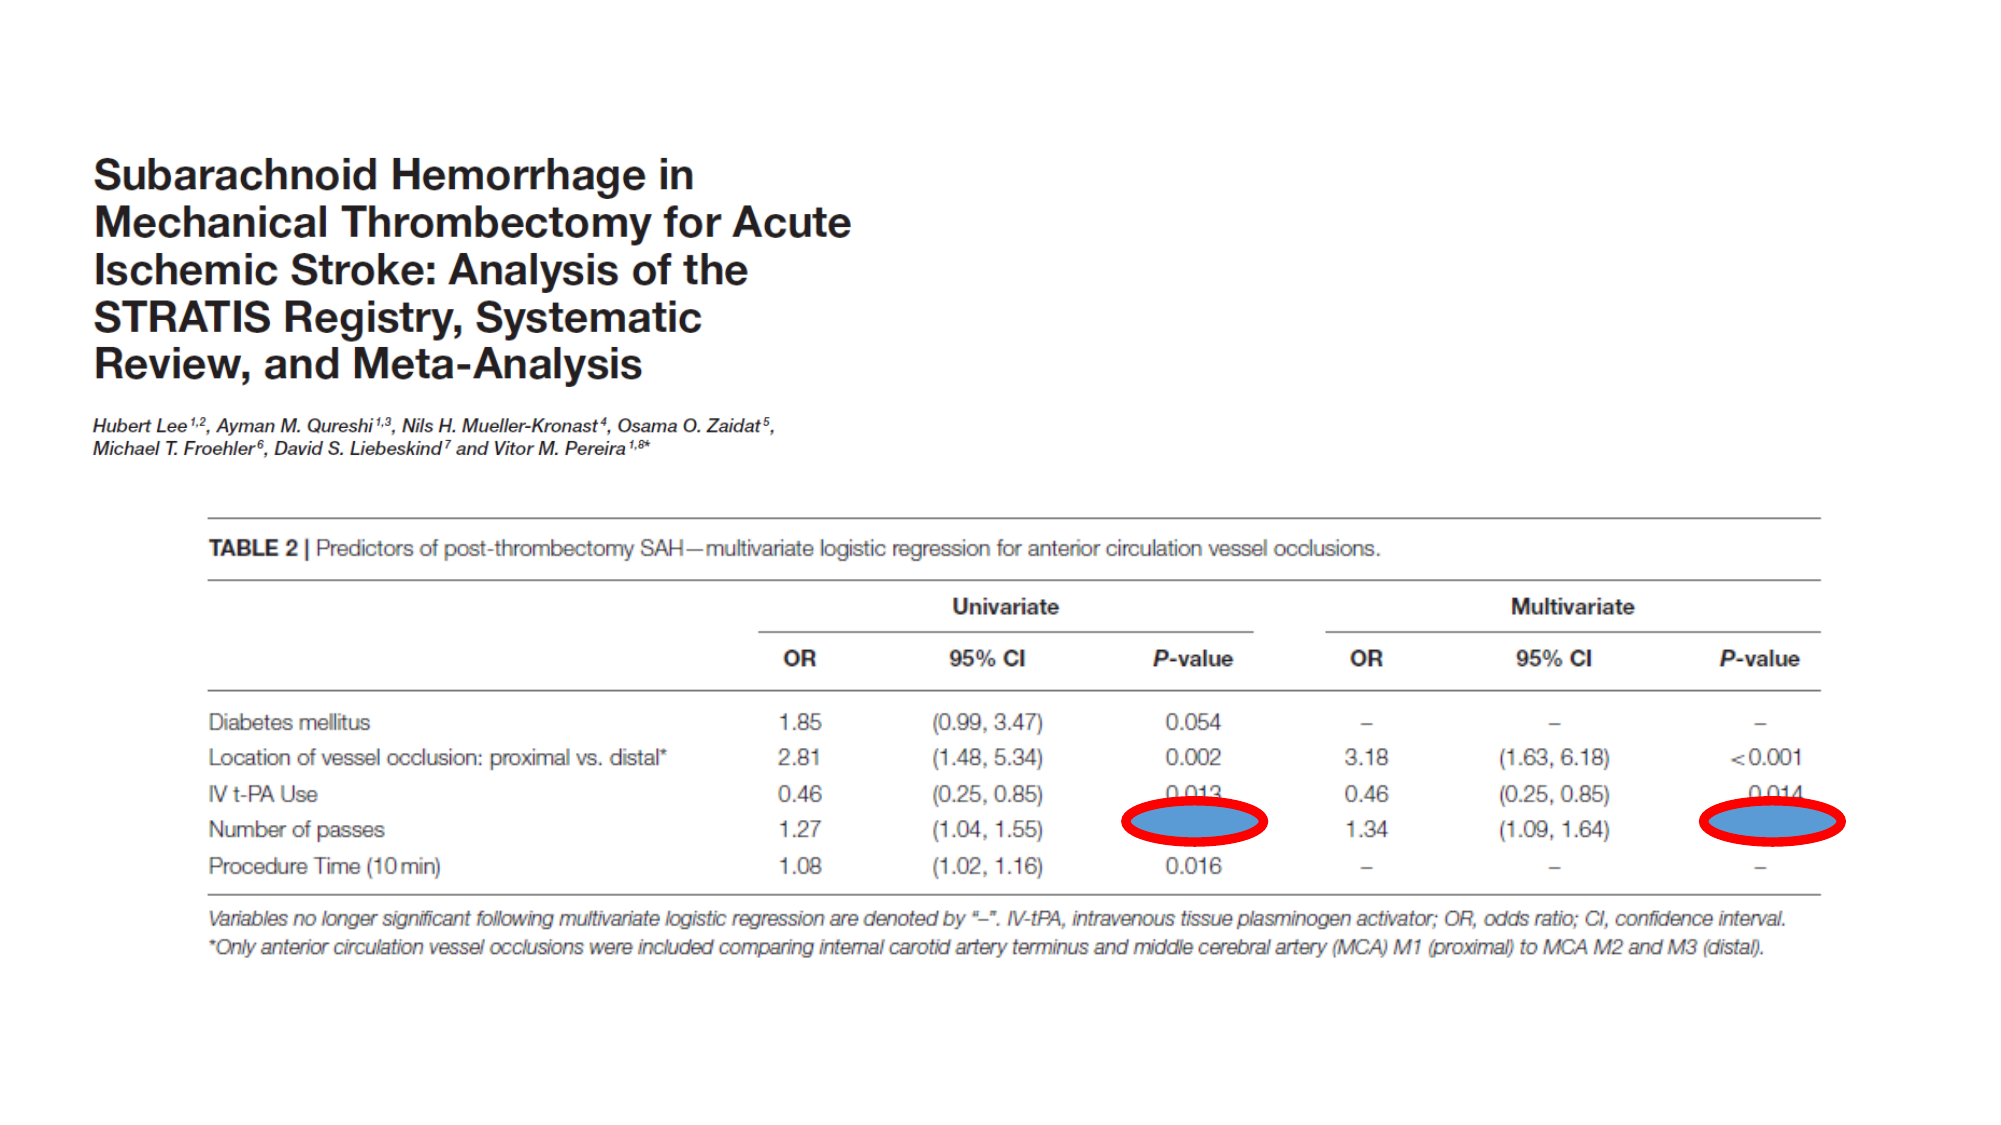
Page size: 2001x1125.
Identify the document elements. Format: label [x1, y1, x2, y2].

picture [198, 501, 1842, 976]
picture [85, 145, 879, 467]
